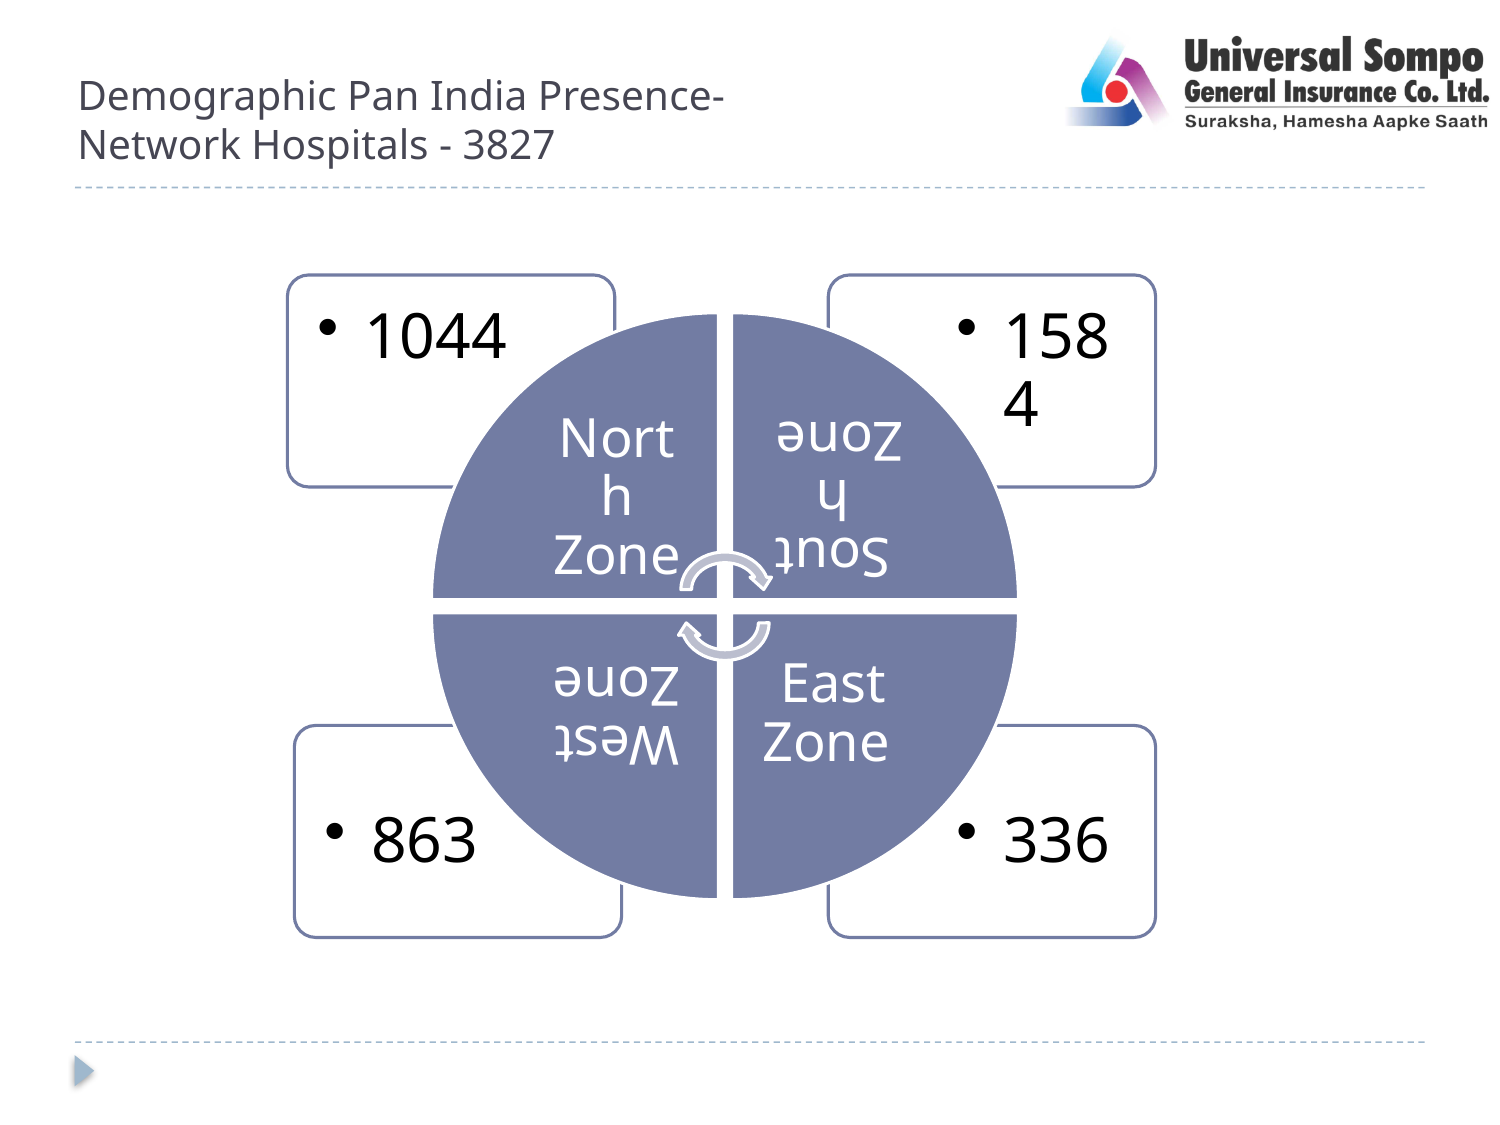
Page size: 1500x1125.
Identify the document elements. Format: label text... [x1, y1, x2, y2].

title Demographic Pan India Presence- Network Hospitals - 3827 [62, 62, 1475, 175]
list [249, 274, 1201, 938]
picture [1059, 24, 1495, 138]
